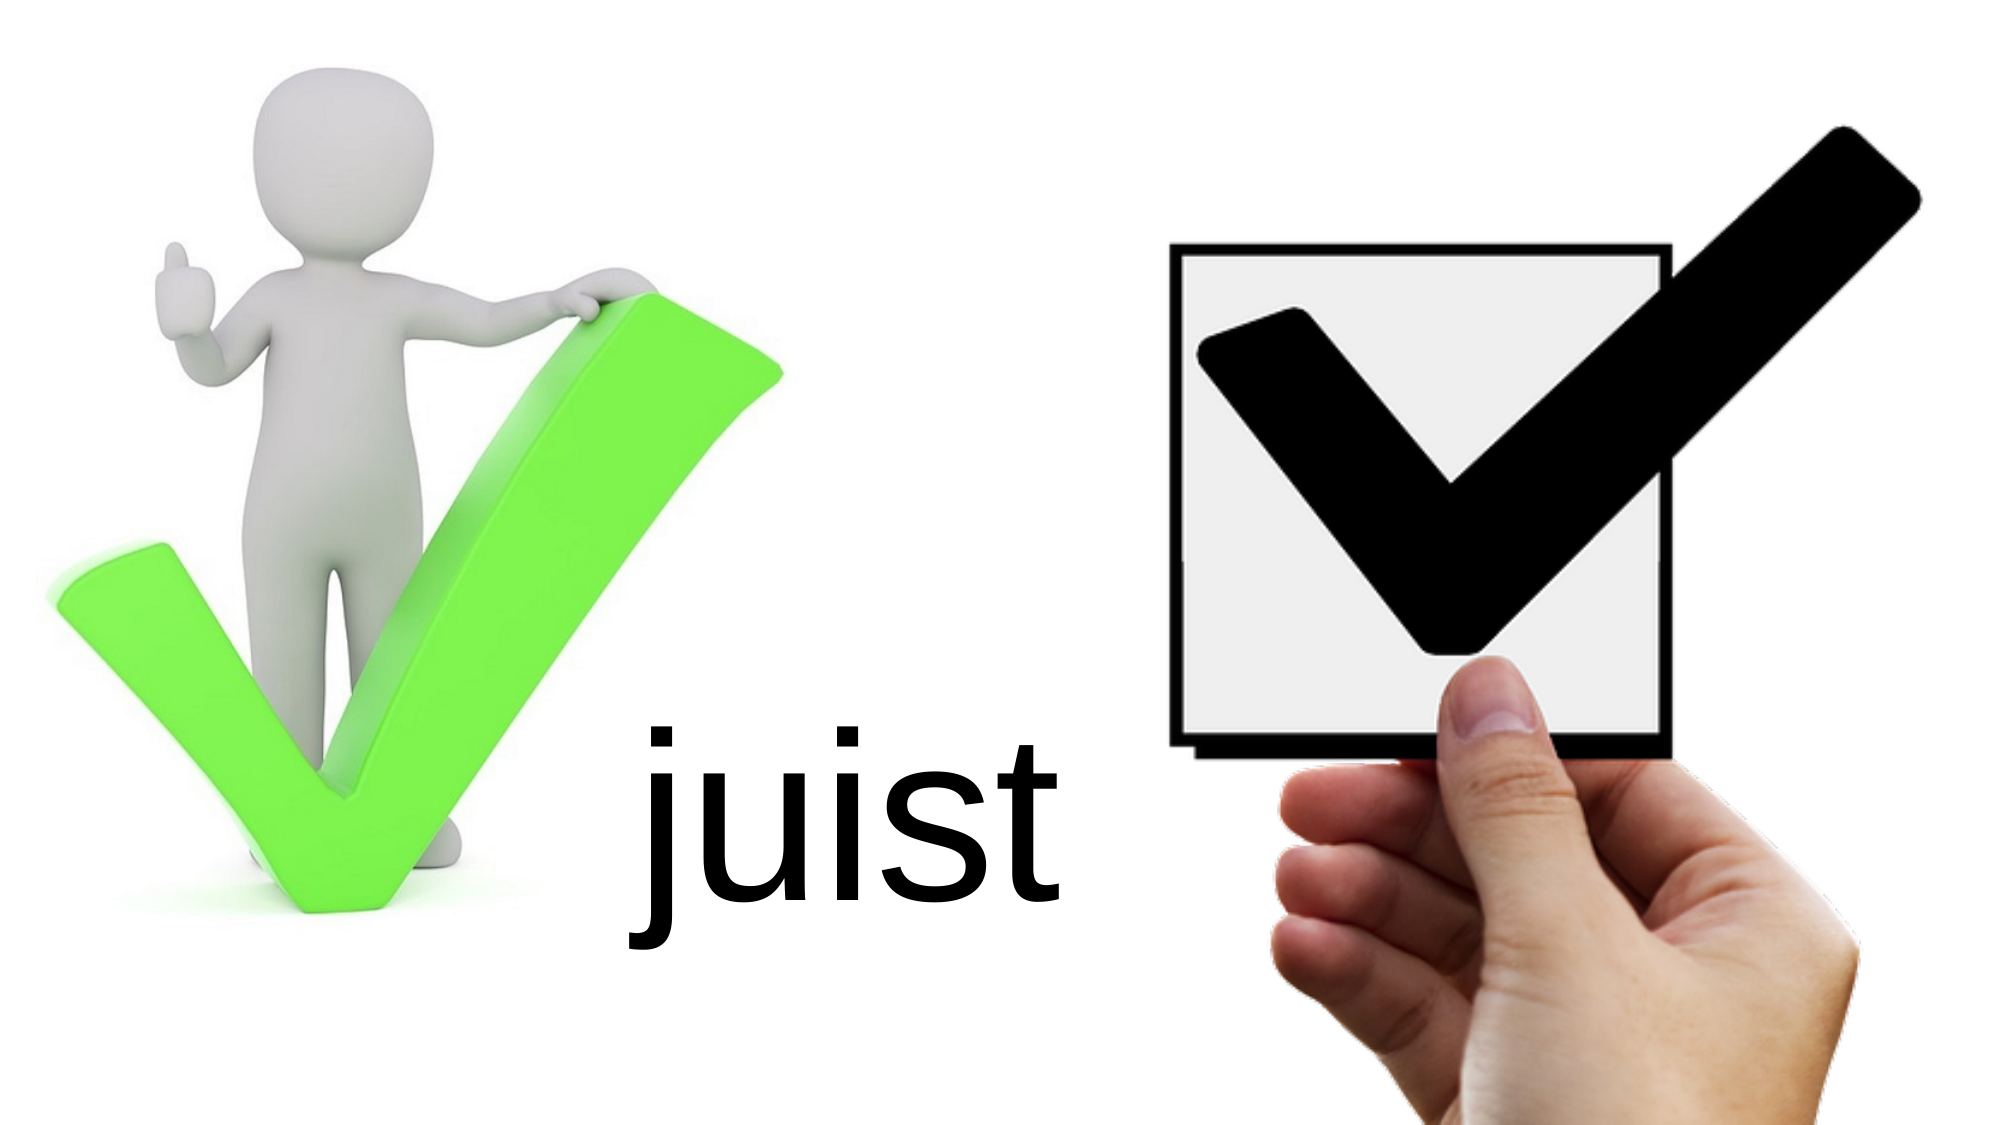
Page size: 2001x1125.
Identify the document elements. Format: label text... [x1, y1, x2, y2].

picture [1163, 118, 1938, 1125]
text_box juist [801, 653, 1100, 956]
picture [35, 63, 801, 1062]
